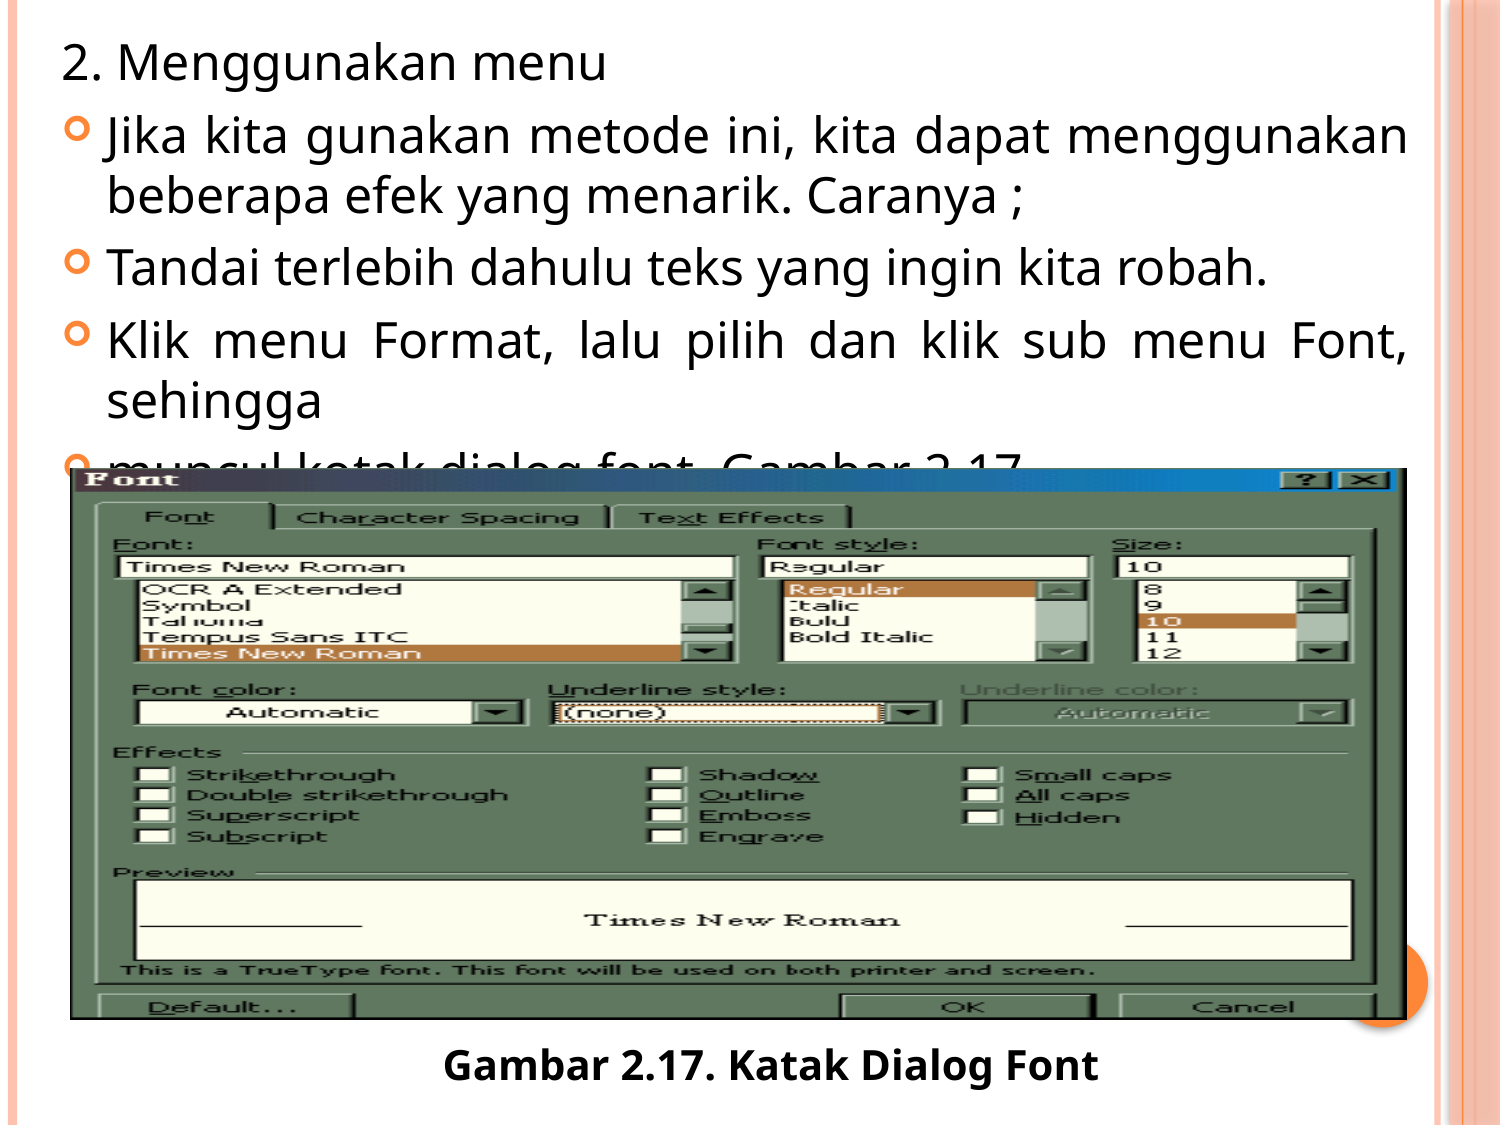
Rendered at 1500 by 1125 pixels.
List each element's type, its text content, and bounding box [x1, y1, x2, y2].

list 2. Menggunakan menu Jika kita gunakan metode ini, kita dapat menggunakan beberapa efek yang menarik. Caranya ; Tandai terlebih dahulu teks yang ingin kita robah. Klik menu Format, lalu pilih dan klik sub menu Font, sehingga muncul kotak dialog font, Gambar 2.17. [46, 23, 1425, 1090]
picture [69, 468, 1407, 1021]
text_box Gambar 2.17. Katak Dialog Font [428, 1031, 1115, 1097]
